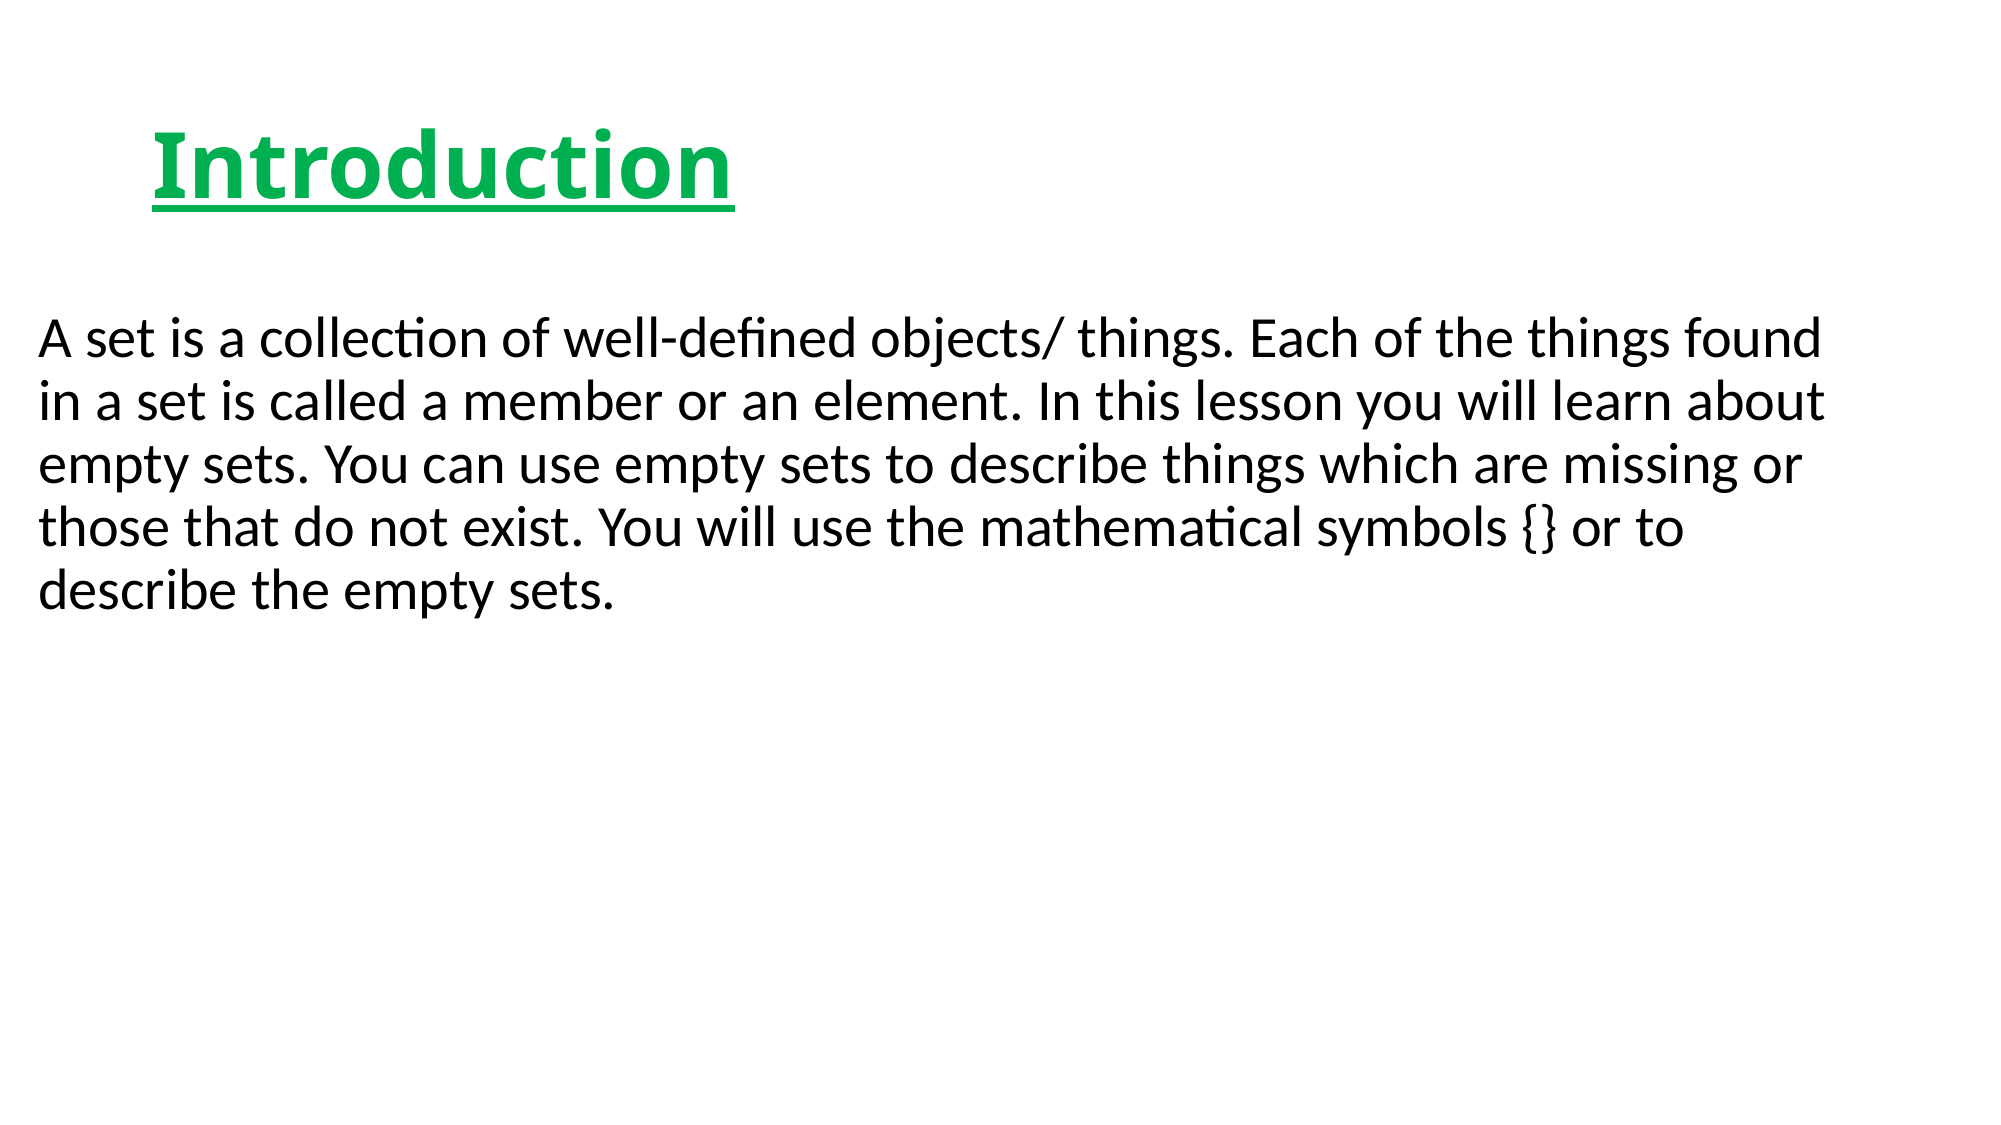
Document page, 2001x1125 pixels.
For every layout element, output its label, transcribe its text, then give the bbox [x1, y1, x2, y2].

list A set is a collection of well-defined objects/ things. Each of the things found in a set is called a member or an element. In this lesson you will learn about empty sets. You can use empty sets to describe things which are missing or those that do not exist. You will use the mathematical symbols {} or to describe the empty sets. [23, 299, 1863, 1099]
title Introduction [137, 59, 1863, 278]
